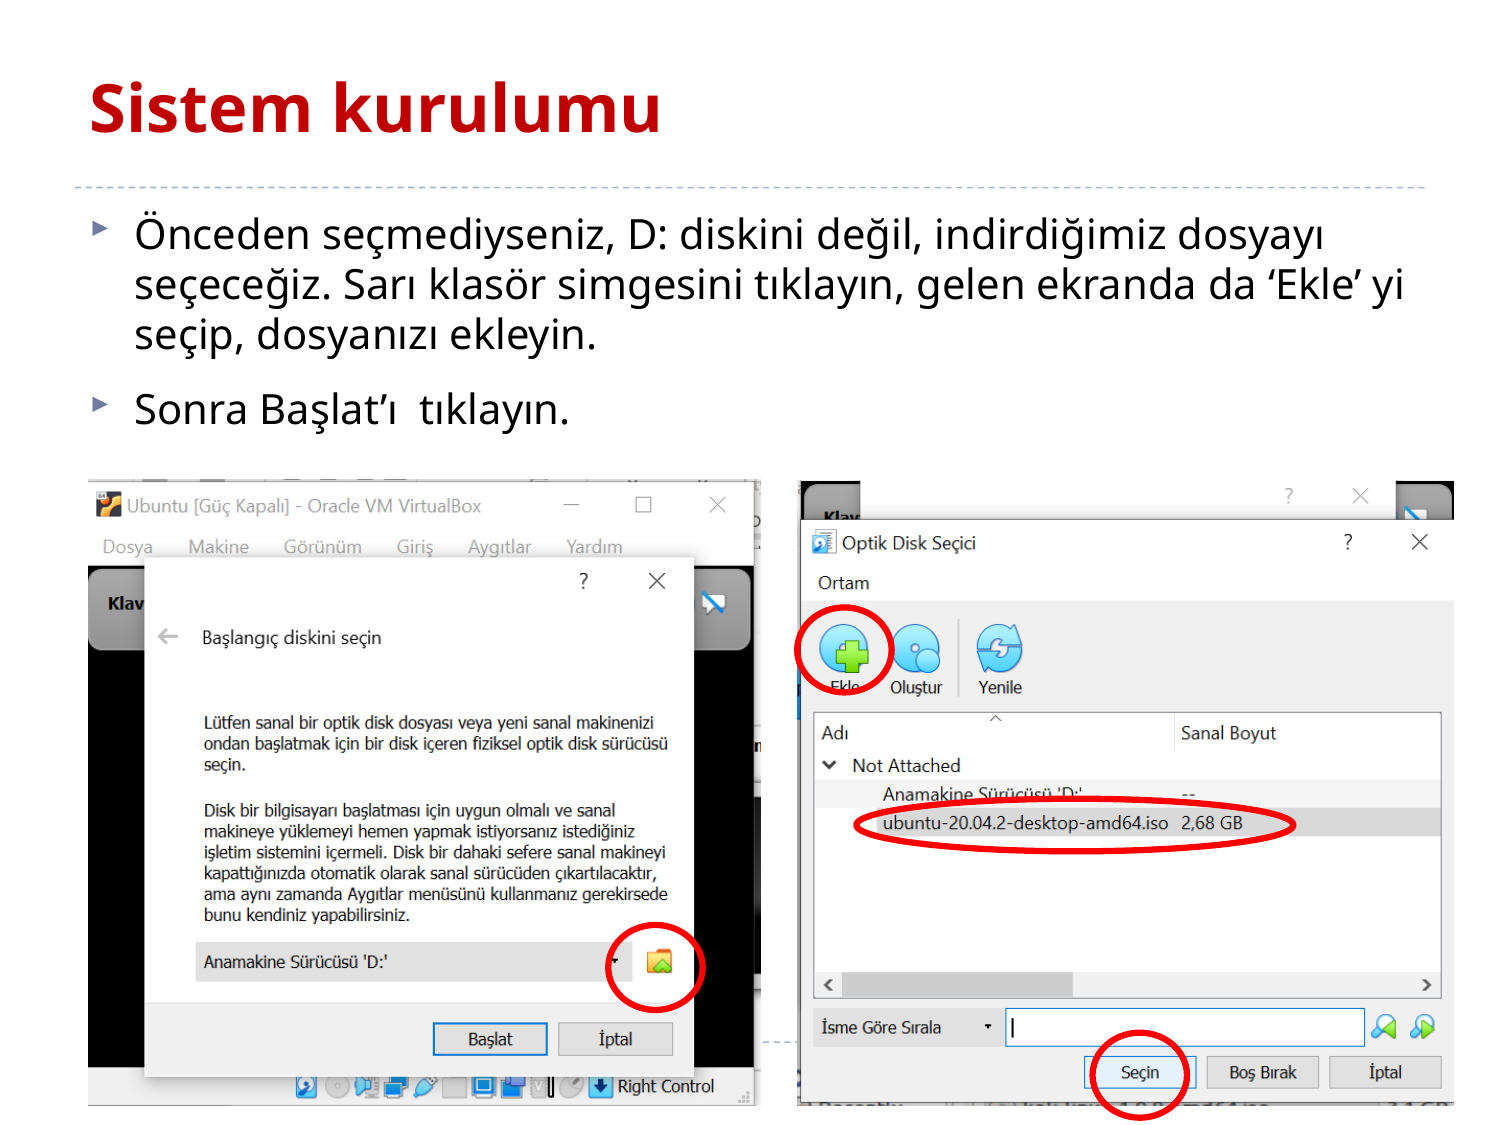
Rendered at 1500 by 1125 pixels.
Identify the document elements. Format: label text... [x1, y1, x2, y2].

list Önceden seçmediyseniz, D: diskini değil, indirdiğimiz dosyayı seçeceğiz. Sarı klasör simgesini tıklayın, gelen ekranda da ‘Ekle’ yi seçip, dosyanızı ekleyin. Sonra Başlat’ı tıklayın. [75, 200, 1425, 1010]
picture [796, 480, 1454, 1107]
title Sistem kurulumu [75, 24, 1425, 188]
picture [88, 479, 761, 1107]
